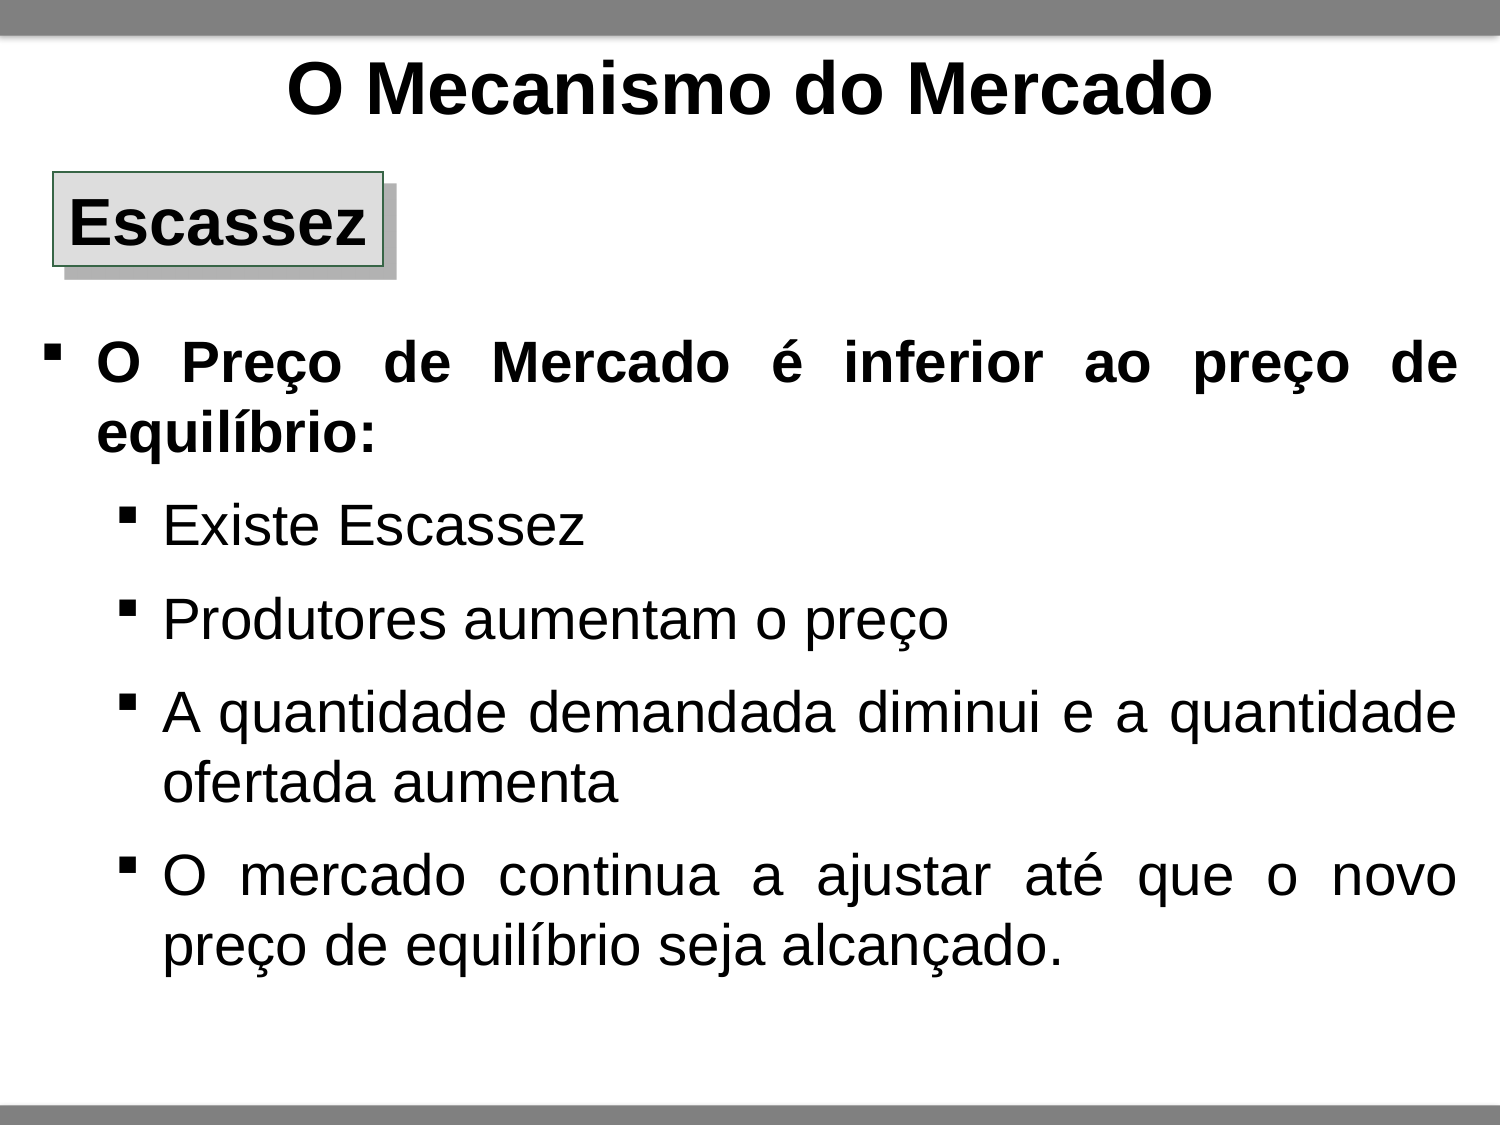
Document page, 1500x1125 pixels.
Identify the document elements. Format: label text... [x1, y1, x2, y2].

text_box O Preço de Mercado é inferior ao preço de equilíbrio: Existe Escassez Produtores aumentam o preço A quantidade demandada diminui e a quantidade ofertada aumenta O mercado continua a ajustar até que o novo preço de equilíbrio seja alcançado. [25, 316, 1475, 982]
title O Mecanismo do Mercado [100, 7, 1401, 138]
text_box Escassez [53, 171, 383, 267]
